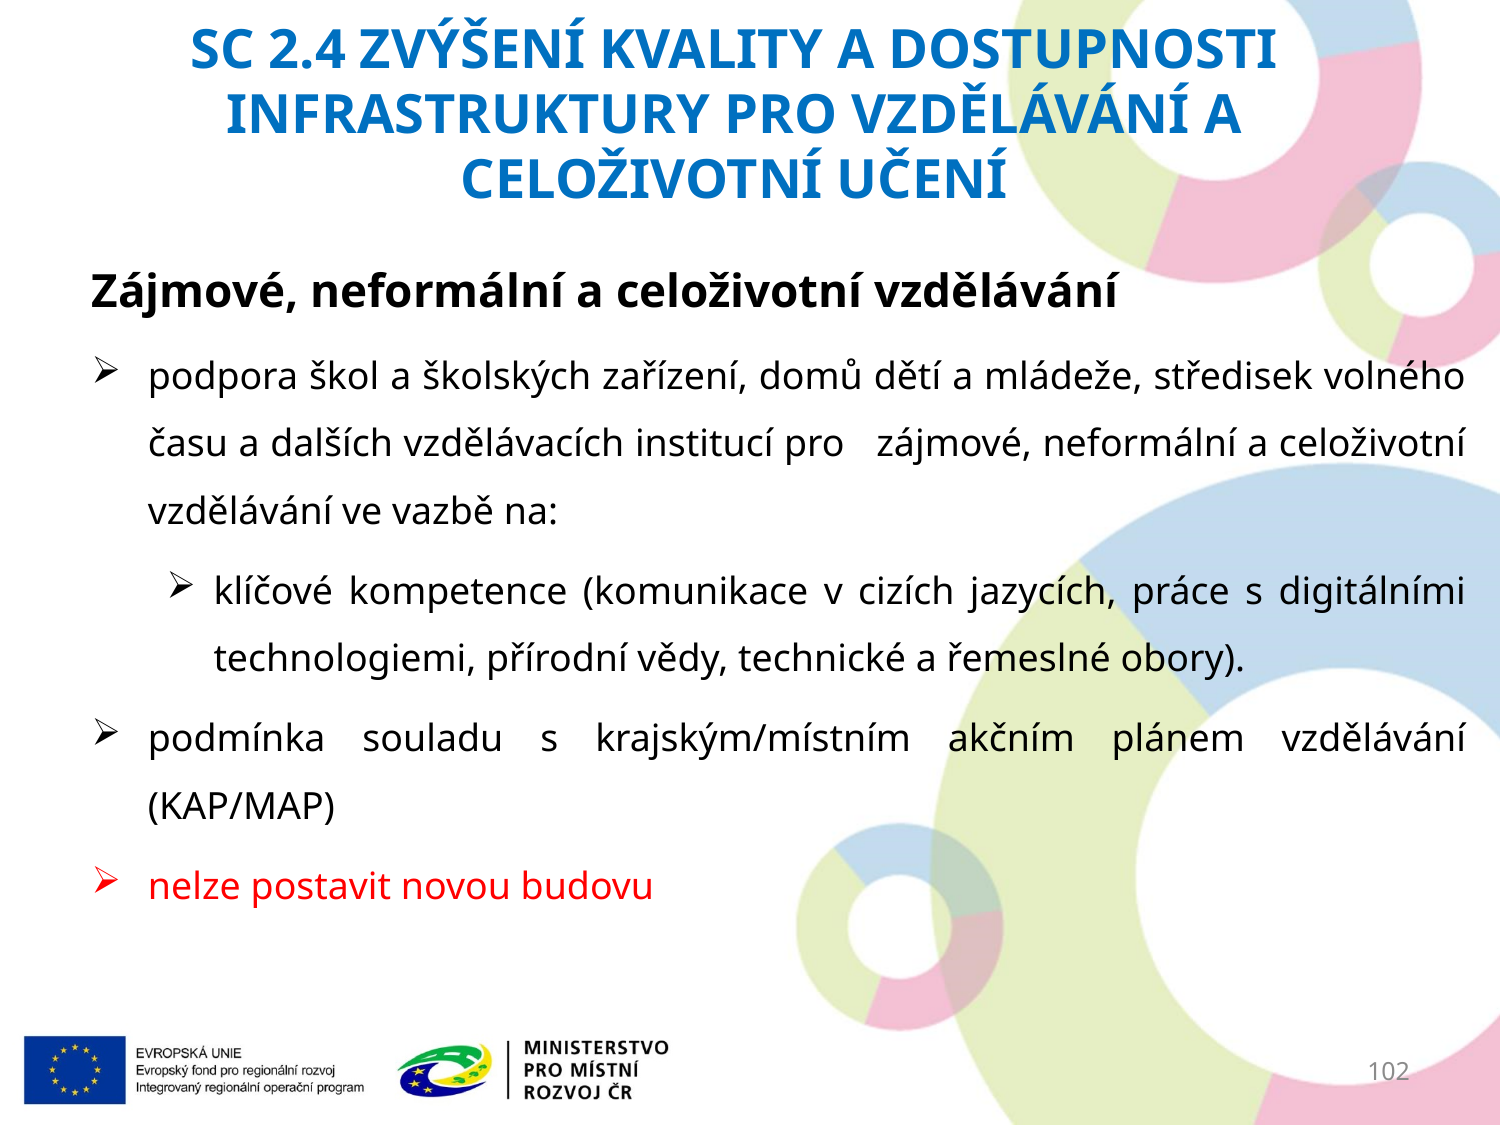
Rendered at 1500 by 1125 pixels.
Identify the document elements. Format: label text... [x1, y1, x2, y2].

text_box SC 2.4 Zvýšení kvality a dostupnosti infrastruktury pro vzdělávání a celoživotní učení [59, 7, 1410, 195]
list Zájmové, neformální a celoživotní vzdělávání podpora škol a školských zařízení, domů dětí a mládeže, středisek volného času a dalších vzdělávacích institucí pro zájmové, neformální a celoživotní vzdělávání ve vazbě na: klíčové kompetence (komunikace v cizích jazycích, práce s digitálními technologiemi, přírodní vědy, technické a řemeslné obory). podmínka souladu s krajským/místním akčním plánem vzdělávání (KAP/MAP) nelze postavit novou budovu [76, 226, 1483, 1000]
picture [0, 0, 1500, 1125]
text_box [643, 66, 1459, 200]
slide_number 102 [1074, 1042, 1425, 1103]
